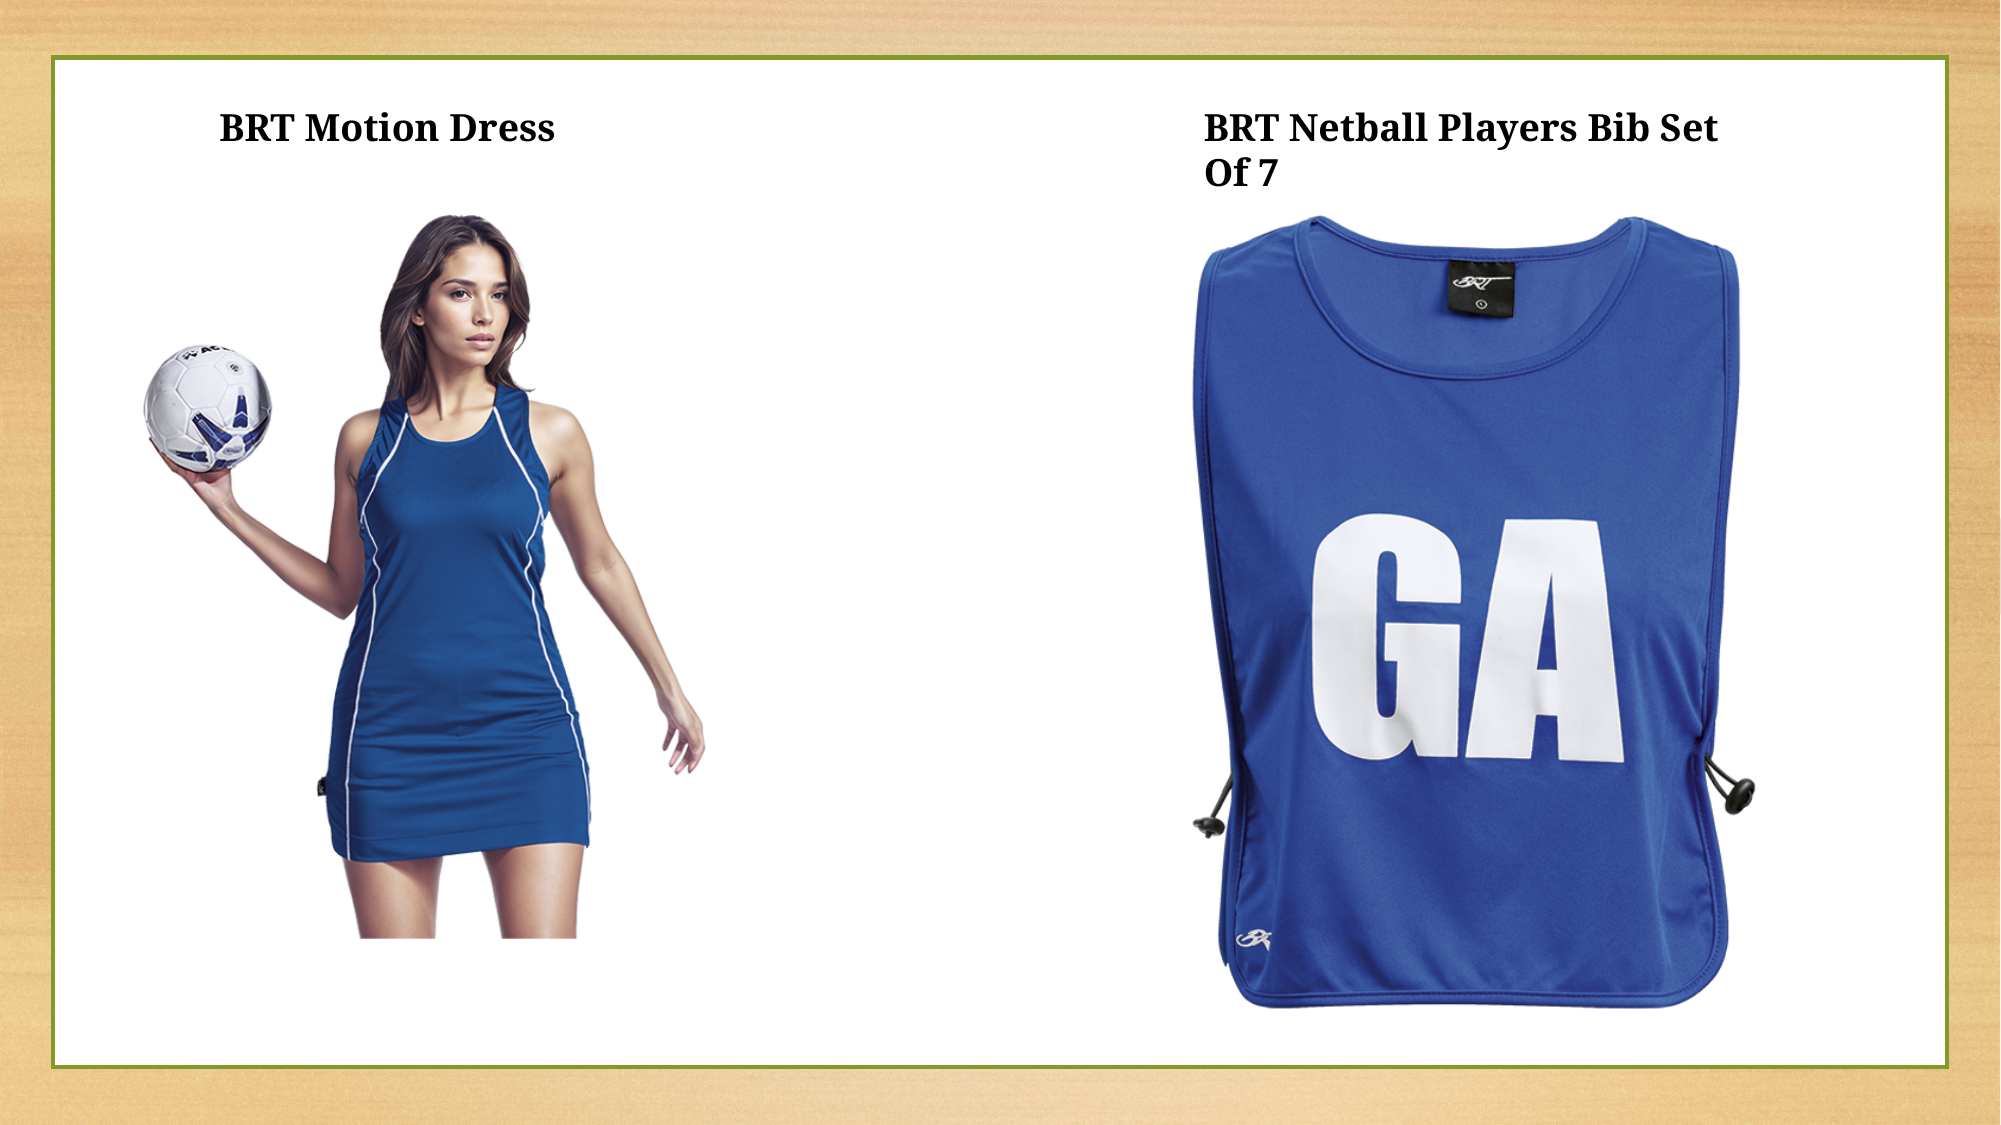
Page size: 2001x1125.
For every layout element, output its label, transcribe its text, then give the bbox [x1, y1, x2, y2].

text_box BRT Motion Dress [204, 96, 868, 157]
picture [1057, 196, 1890, 1029]
text_box BRT Netball Players Bib Set Of 7 [1189, 96, 1785, 196]
picture [53, 196, 796, 939]
text_box [0, 0, 2000, 1125]
text_box [53, 57, 1947, 1068]
